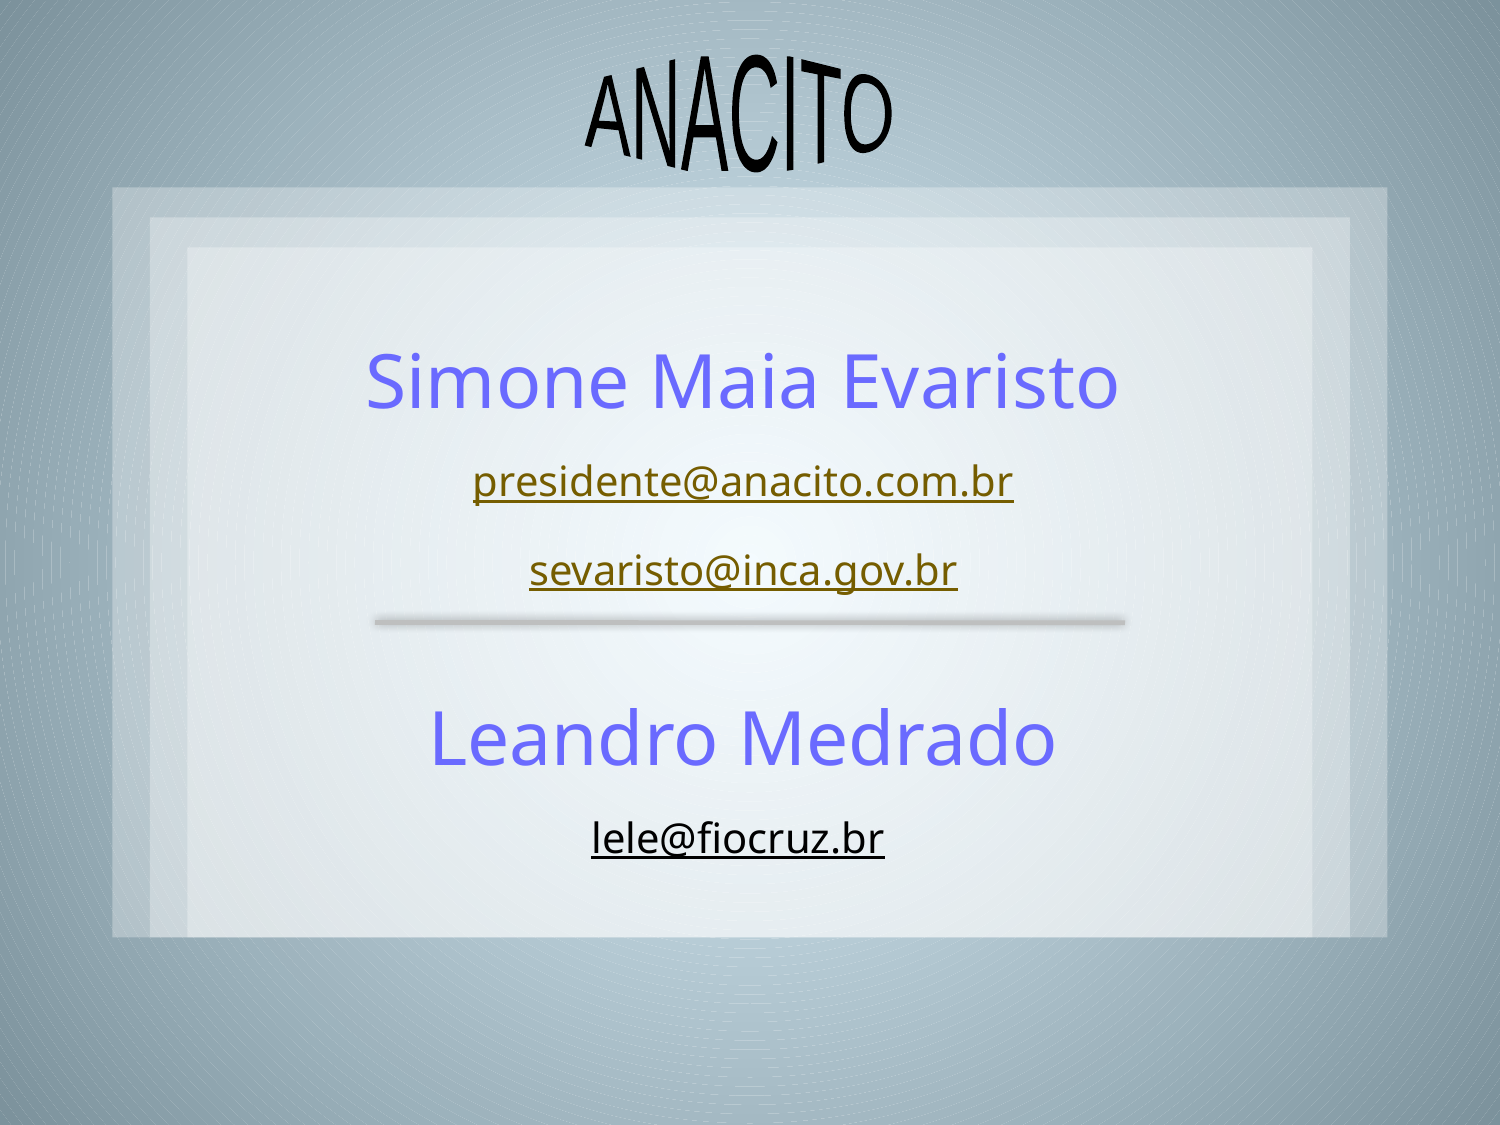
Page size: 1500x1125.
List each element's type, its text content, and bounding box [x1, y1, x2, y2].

subtitle Simone Maia Evaristo presidente@anacito.com.br sevaristo@inca.gov.br Leandro Medrado lele@fiocruz.br [218, 326, 1269, 906]
